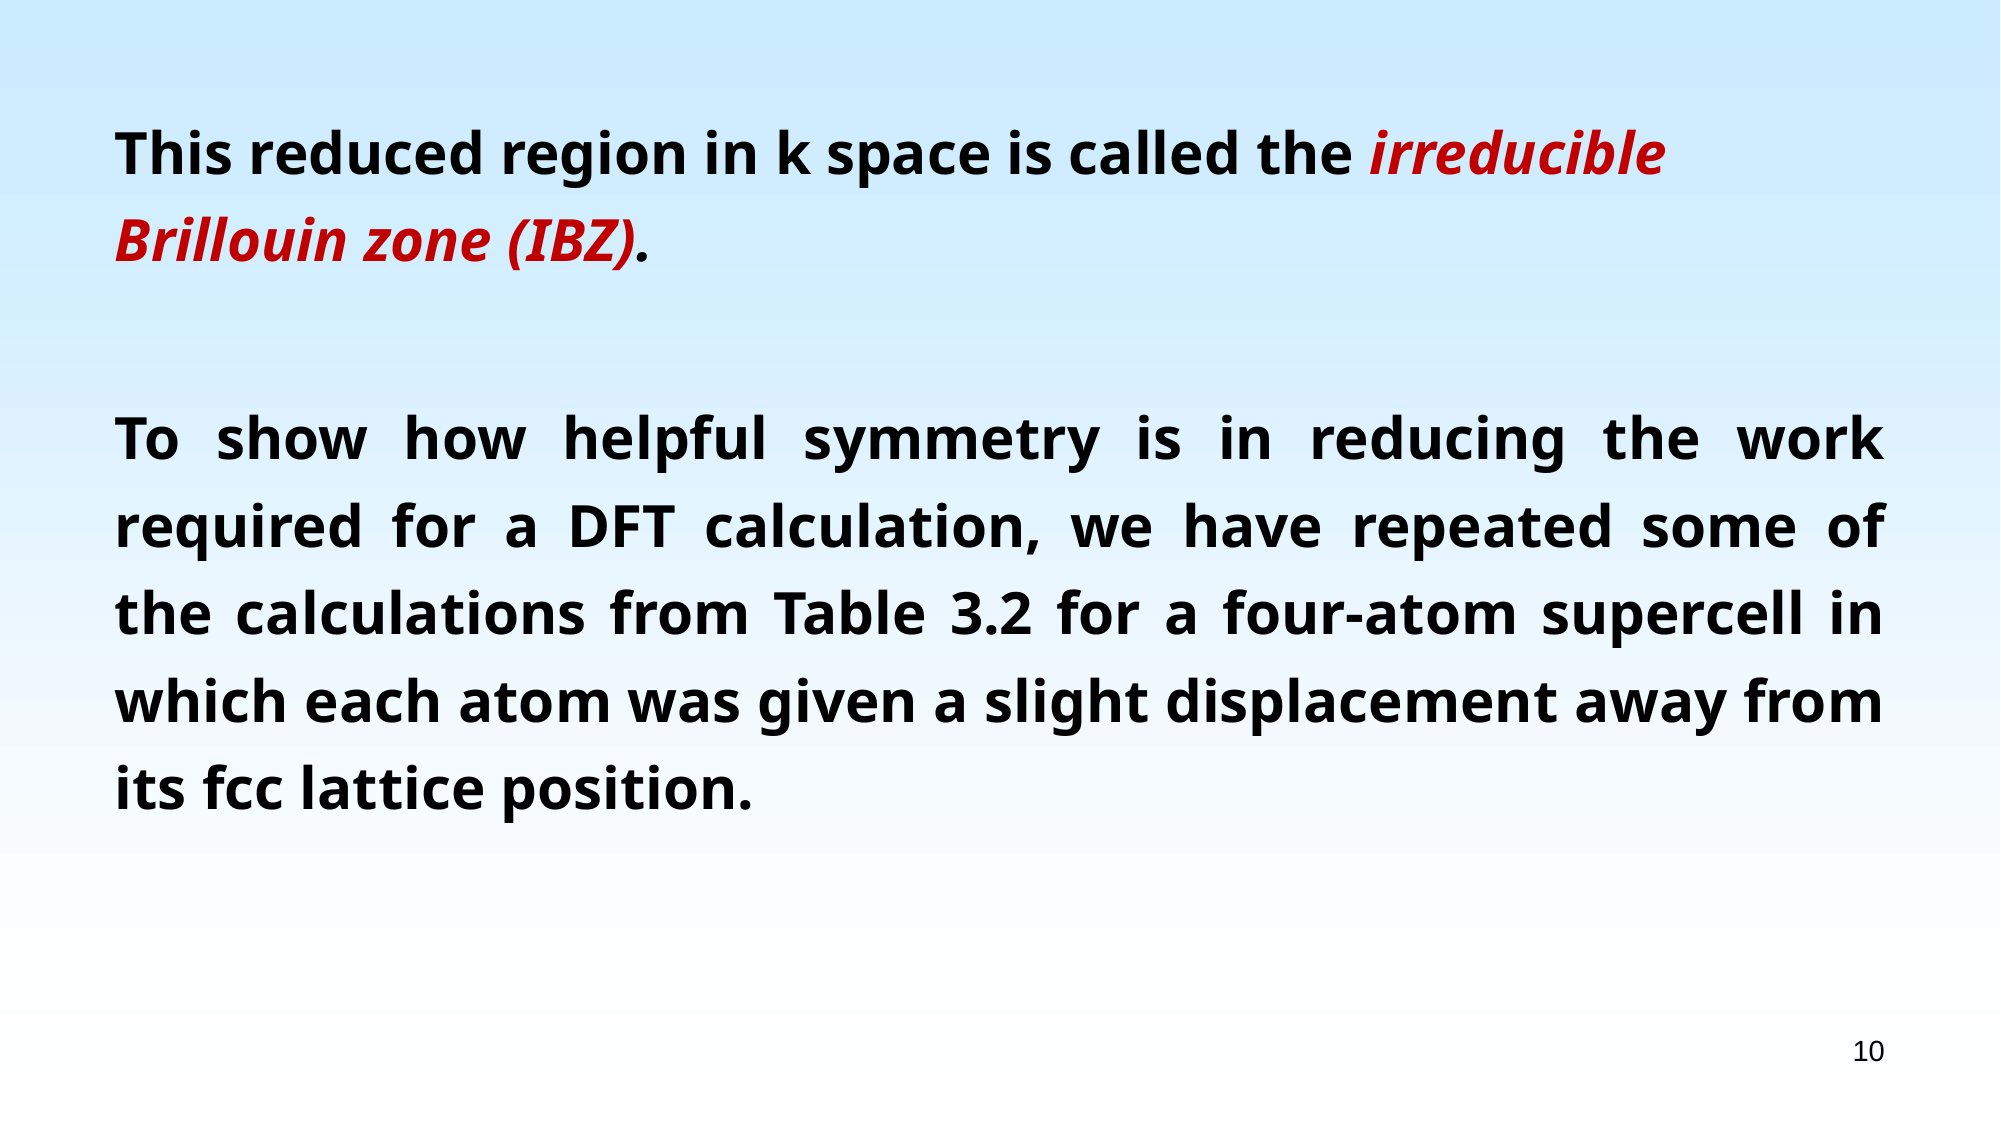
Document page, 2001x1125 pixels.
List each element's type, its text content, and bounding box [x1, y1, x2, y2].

list This reduced region in k space is called the irreducible Brillouin zone (IBZ). To show how helpful symmetry is in reducing the work required for a DFT calculation, we have repeated some of the calculations from Table 3.2 for a four-atom supercell in which each atom was given a slight displacement away from its fcc lattice position. [99, 90, 1900, 1005]
picture [0, 0, 2001, 1125]
slide_number 10 [1433, 1024, 1900, 1103]
